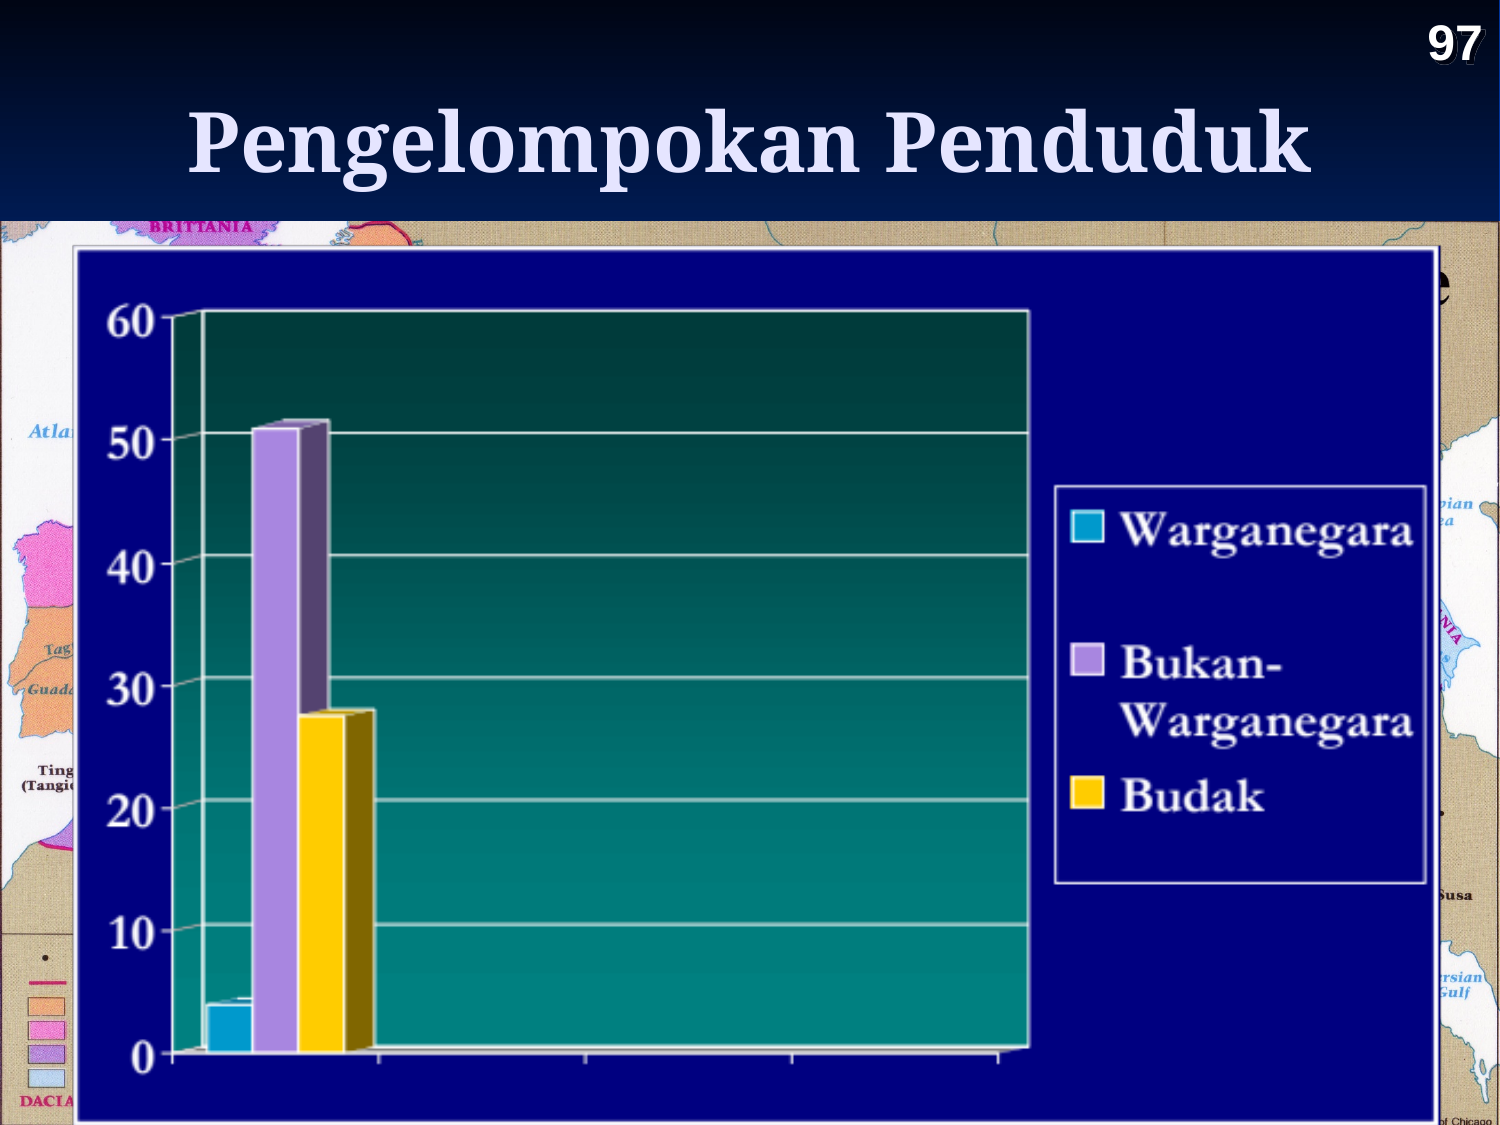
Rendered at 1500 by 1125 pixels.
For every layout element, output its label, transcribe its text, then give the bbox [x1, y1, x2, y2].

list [62, 234, 1451, 1125]
title Pengelompokan Penduduk [74, 44, 1426, 219]
picture [0, 221, 1500, 1125]
text_box 97 [1412, 2, 1498, 78]
